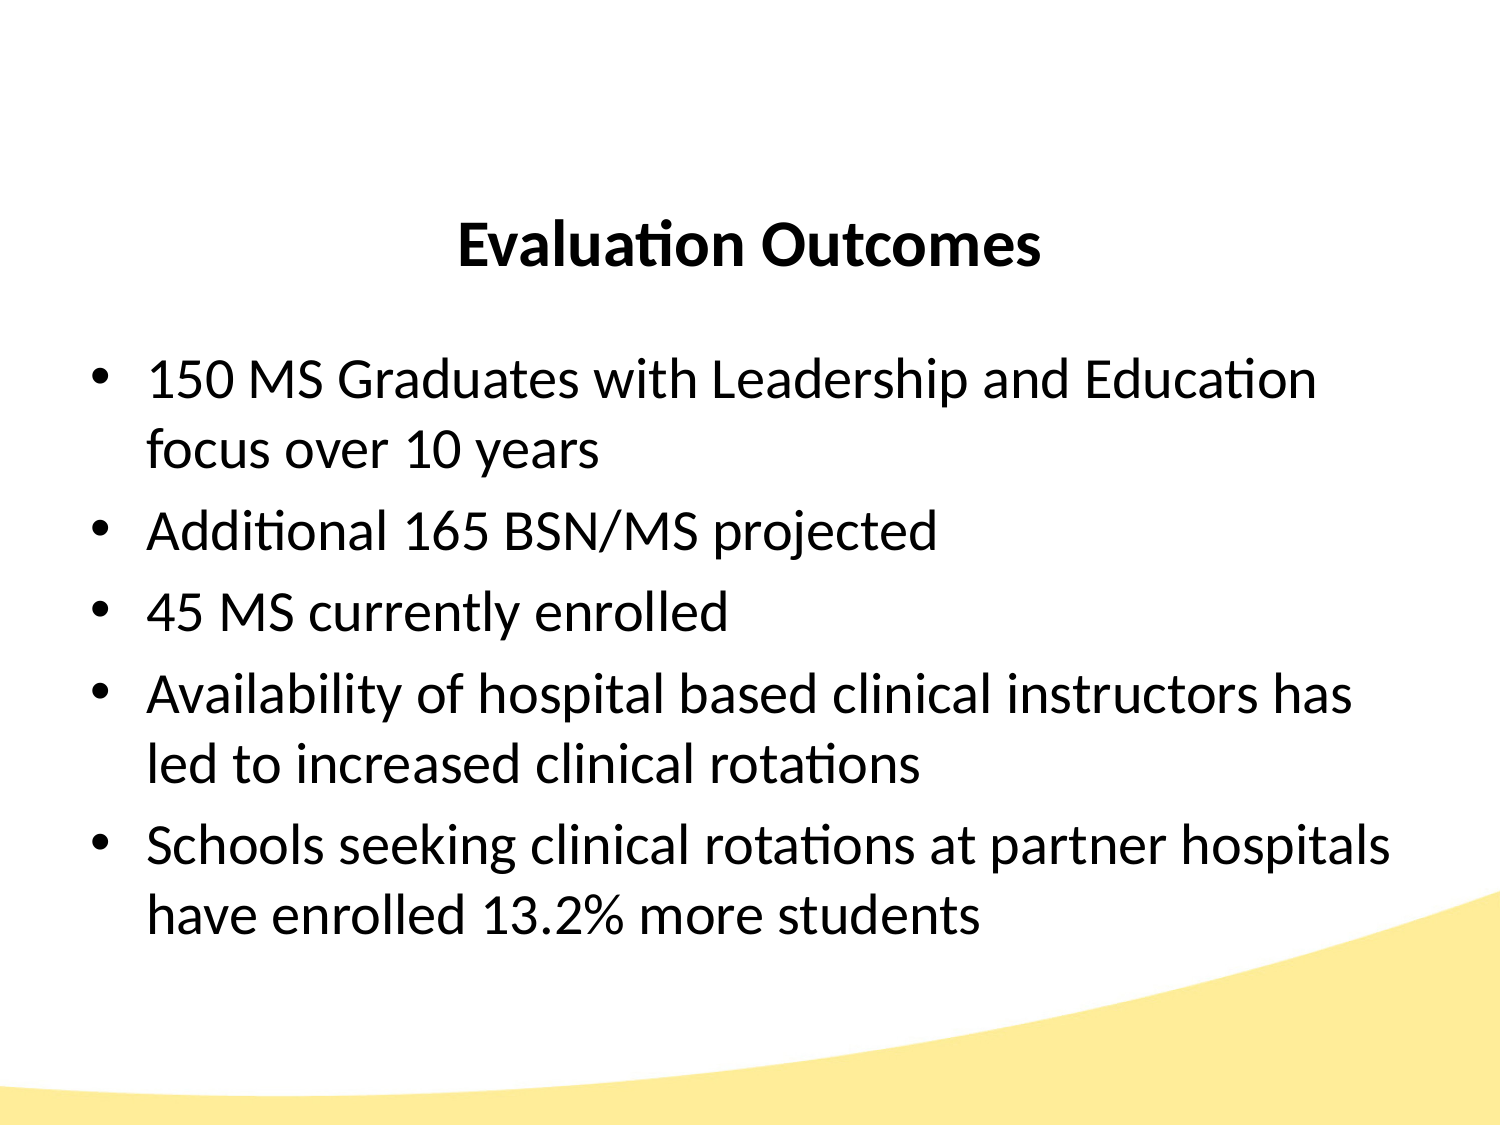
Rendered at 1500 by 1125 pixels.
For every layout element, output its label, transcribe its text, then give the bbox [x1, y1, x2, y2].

list 150 MS Graduates with Leadership and Education focus over 10 years Additional 165 BSN/MS projected 45 MS currently enrolled Availability of hospital based clinical instructors has led to increased clinical rotations Schools seeking clinical rotations at partner hospitals have enrolled 13.2% more students [75, 333, 1425, 1005]
picture [0, 0, 1500, 1125]
title Evaluation Outcomes [75, 145, 1425, 333]
